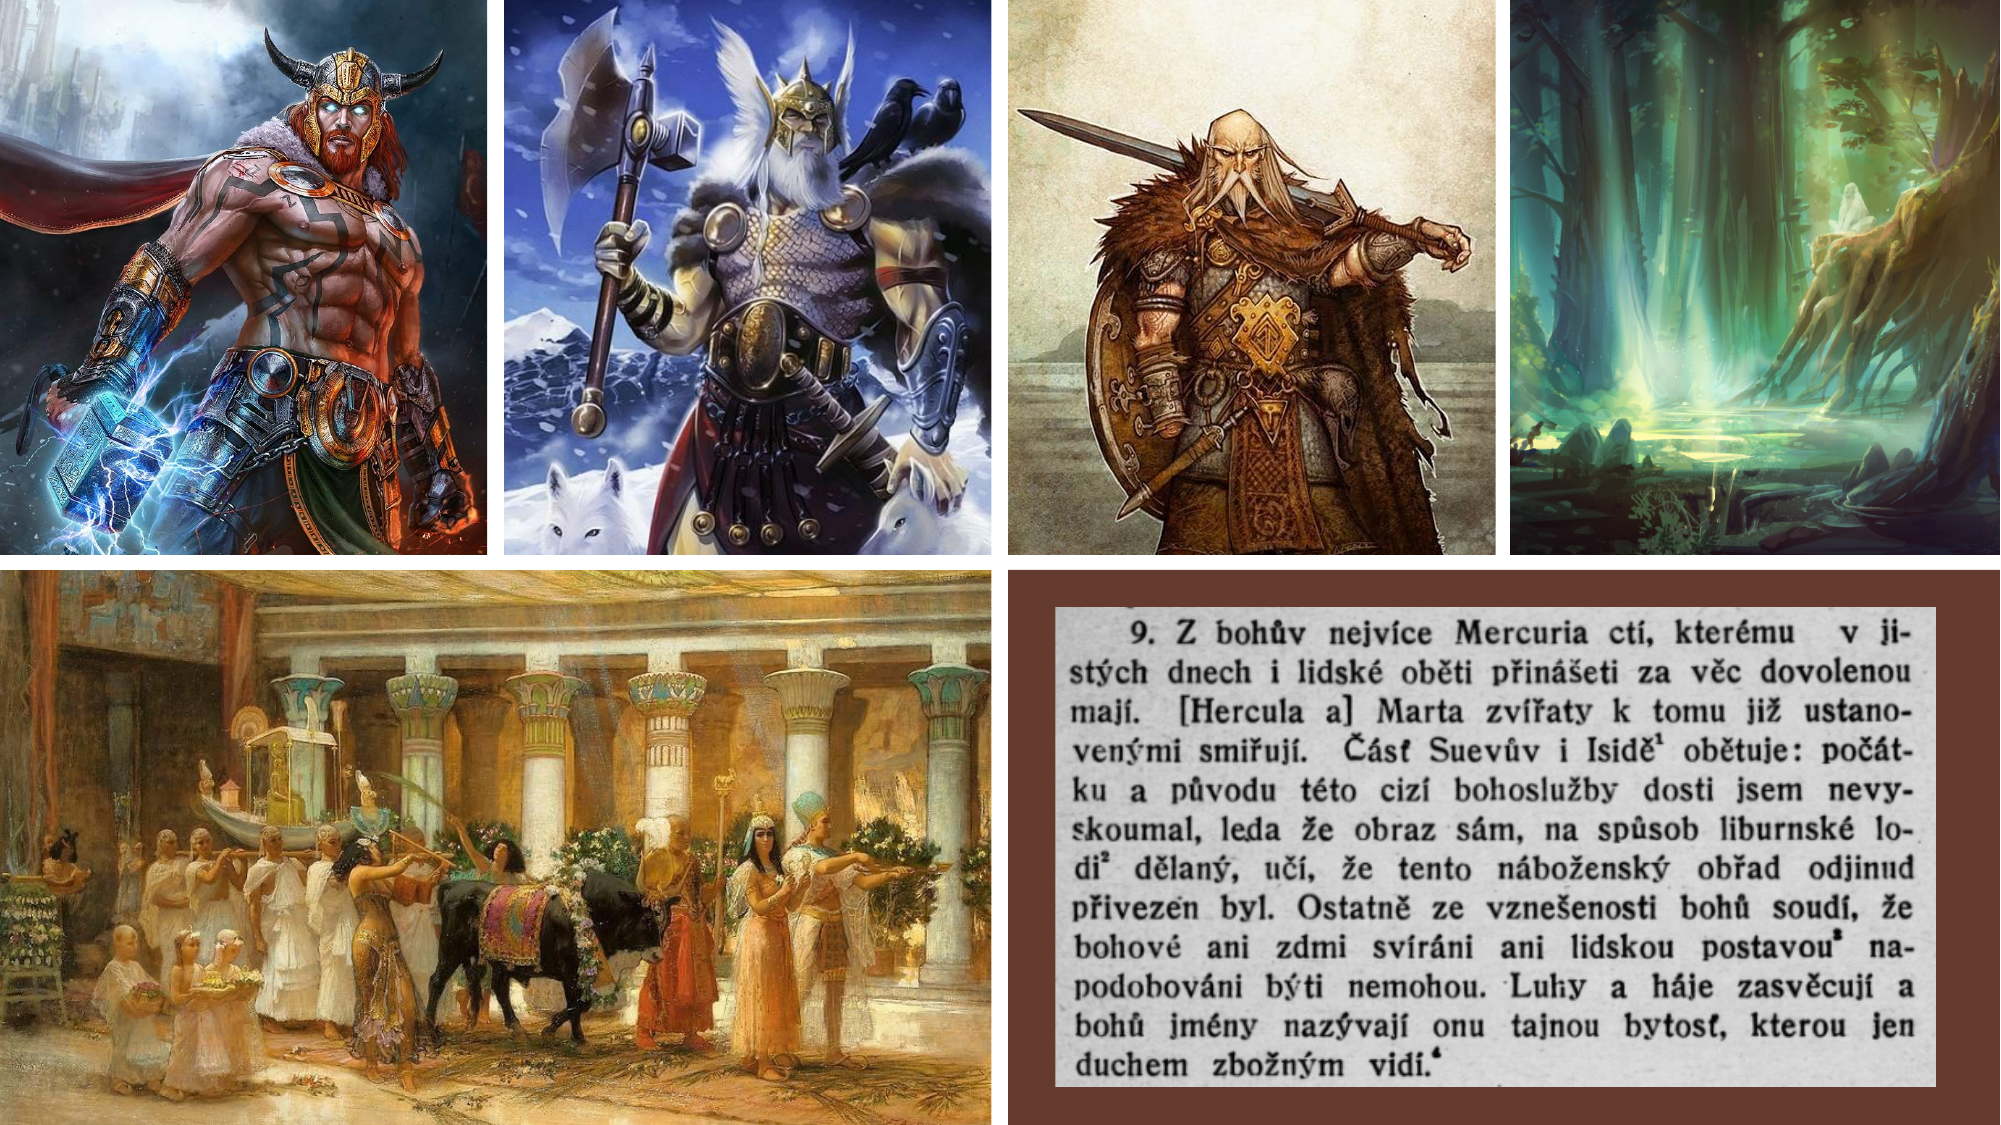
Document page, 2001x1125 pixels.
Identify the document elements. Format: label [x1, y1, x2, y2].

picture [1055, 606, 1937, 1088]
picture [0, 569, 992, 1125]
picture [1509, 0, 2000, 556]
picture [1007, 0, 1496, 556]
picture [503, 0, 992, 556]
text_box [1008, 569, 2000, 1125]
picture [0, 0, 488, 556]
text_box [0, 0, 2000, 1125]
